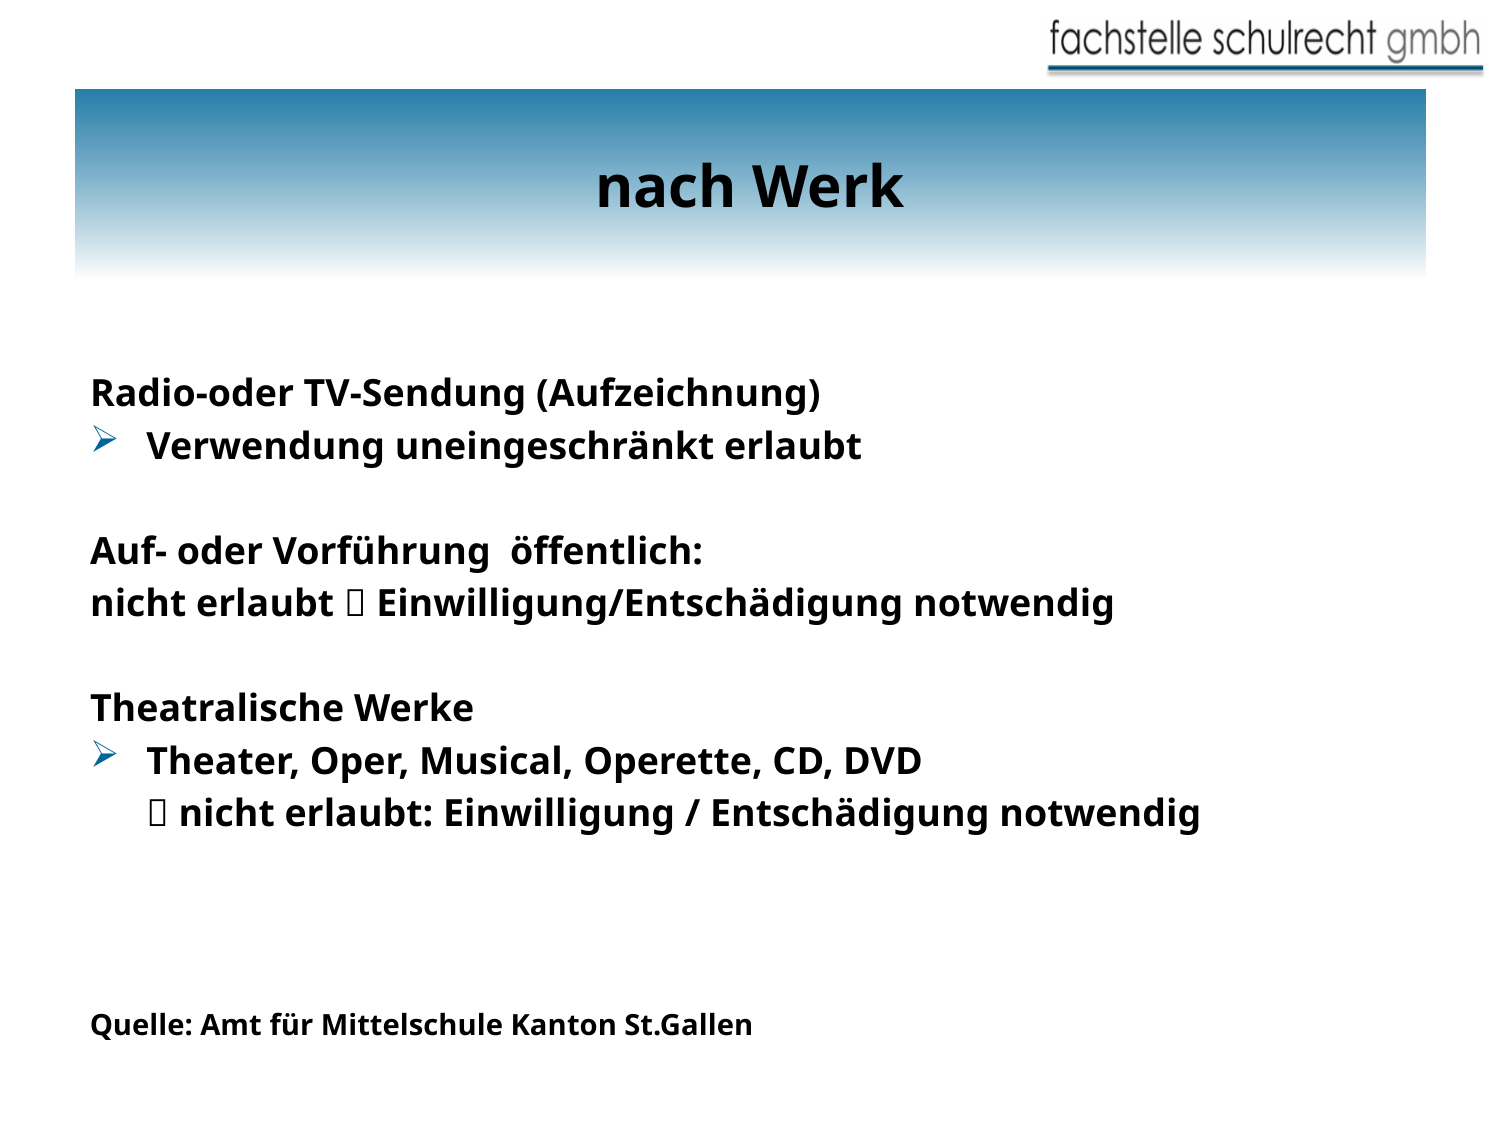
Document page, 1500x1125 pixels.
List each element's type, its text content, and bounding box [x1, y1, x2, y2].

picture [1045, 19, 1486, 79]
list Radio-oder TV-Sendung (Aufzeichnung) Verwendung uneingeschränkt erlaubt Auf- oder Vorführung öffentlich: nicht erlaubt  Einwilligung/Entschädigung notwendig Theatralische Werke Theater, Oper, Musical, Operette, CD, DVD  nicht erlaubt: Einwilligung / Entschädigung notwendig [75, 361, 1425, 941]
title nach Werk [75, 90, 1425, 278]
text_box Quelle: Amt für Mittelschule Kanton St.Gallen [75, 999, 772, 1049]
